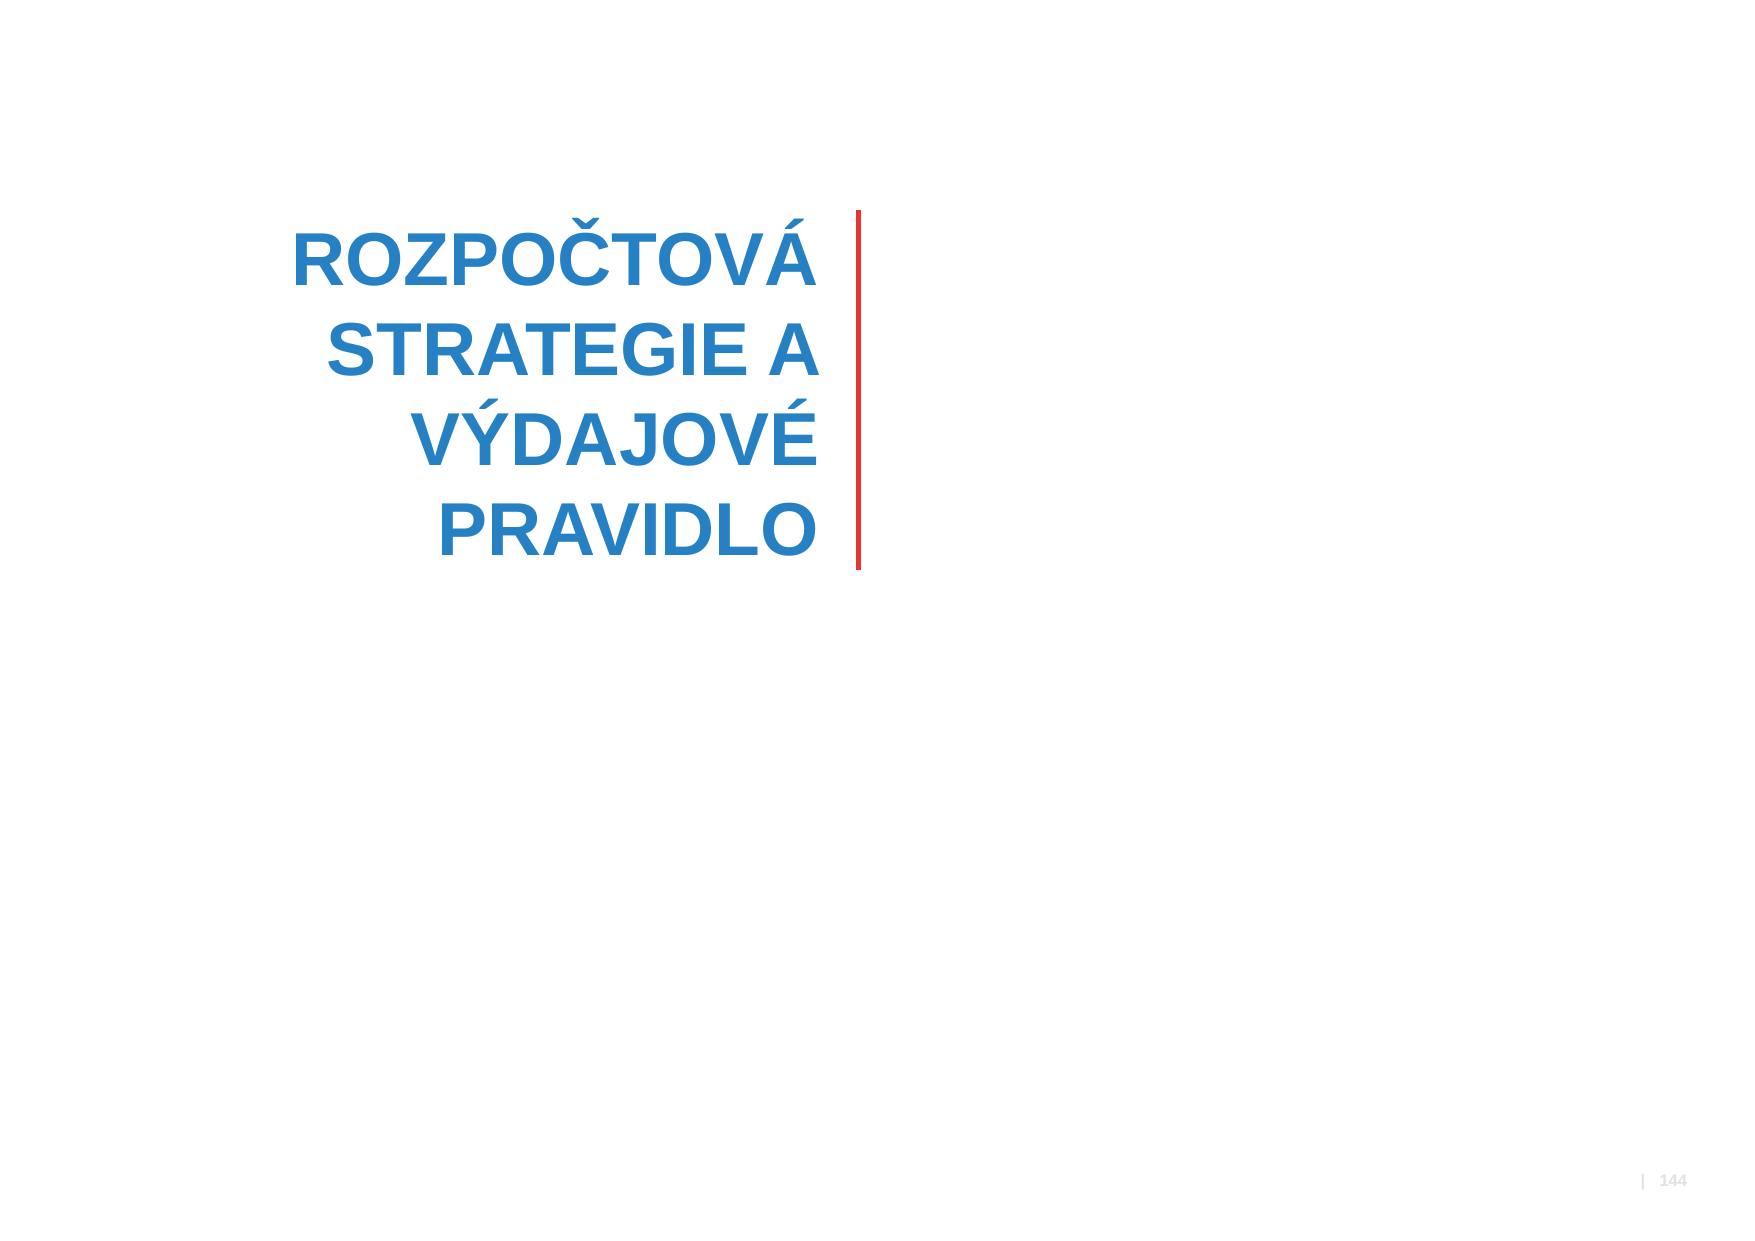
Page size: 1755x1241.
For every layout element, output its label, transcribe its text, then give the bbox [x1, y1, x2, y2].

slide_number | 144 [1427, 1169, 1688, 1190]
title ROZPOČTOVÁ STRATEGIE A VÝDAJOVÉ PRAVIDLO [38, 208, 820, 572]
